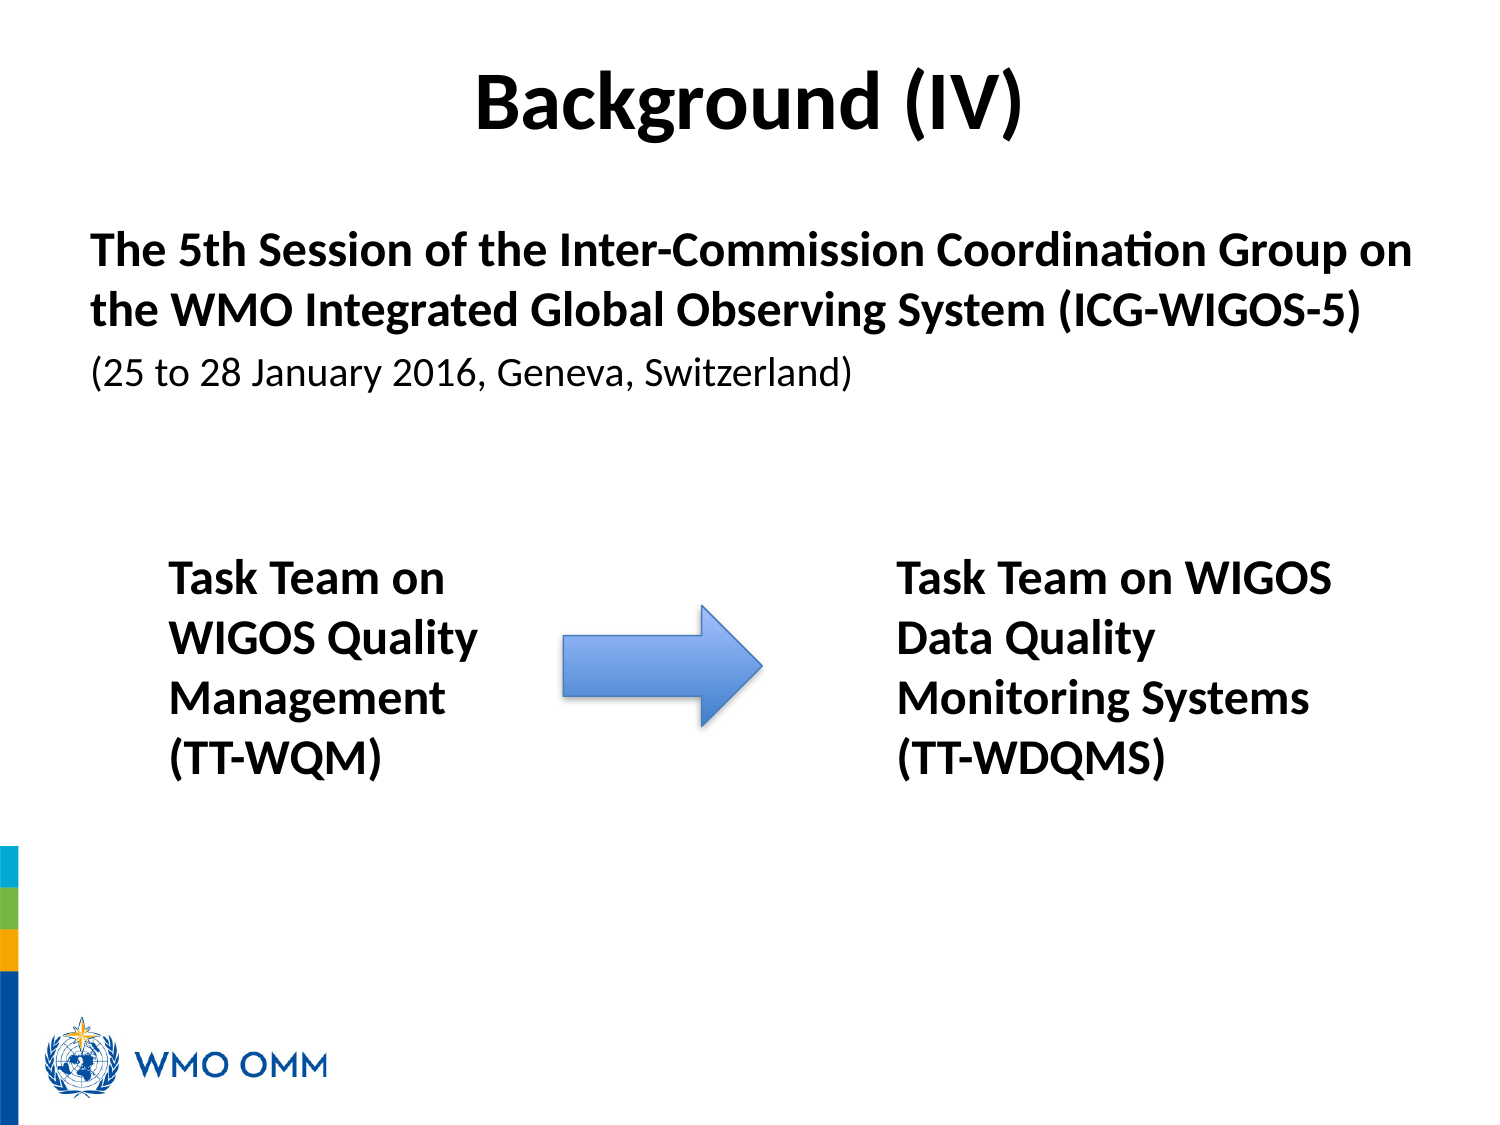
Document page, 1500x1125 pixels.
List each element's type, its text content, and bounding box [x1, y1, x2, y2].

list The 5th Session of the Inter-Commission Coordination Group on the WMO Integrated Global Observing System (ICG-WIGOS-5) (25 to 28 January 2016, Geneva, Switzerland) [75, 209, 1459, 463]
picture [0, 845, 327, 1125]
text_box Task Team on WIGOS Quality Management (TT-WQM) [153, 537, 525, 792]
text_box Task Team on WIGOS Data Quality Monitoring Systems (TT-WDQMS) [881, 537, 1375, 792]
title Background (IV) [75, 2, 1425, 190]
text_box [562, 604, 763, 728]
